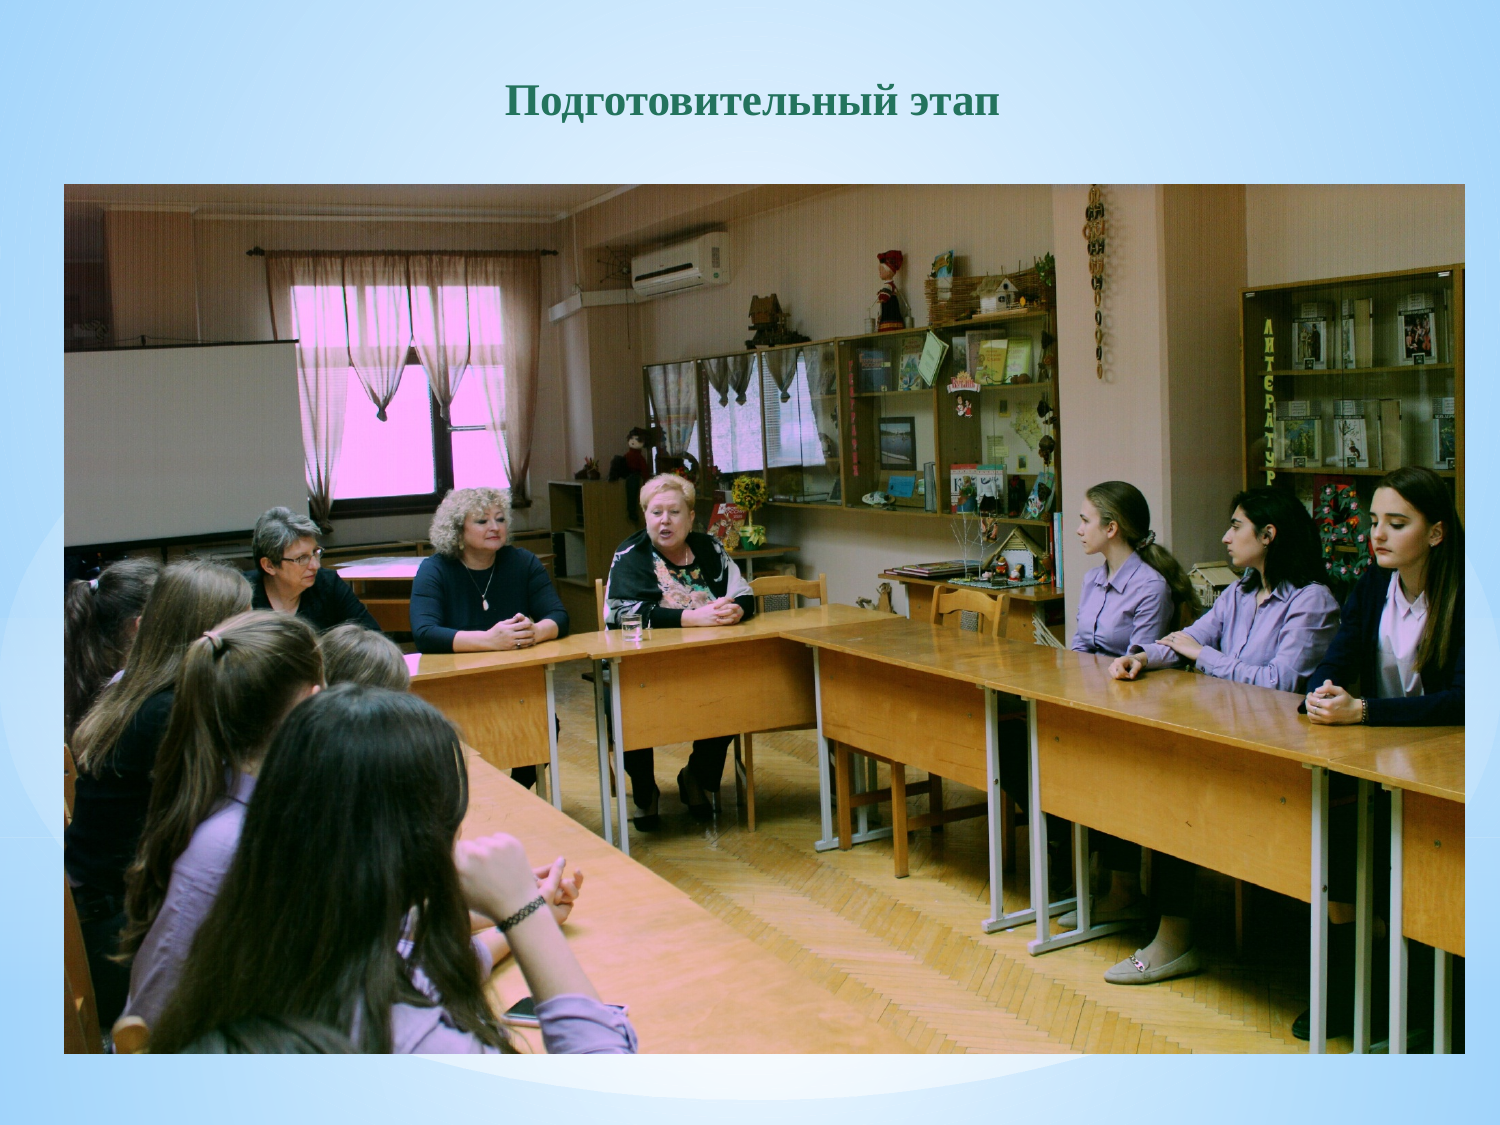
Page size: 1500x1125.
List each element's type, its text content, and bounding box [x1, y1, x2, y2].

list Подготовительный этап [53, 54, 1447, 149]
title [17, 196, 1459, 1094]
picture [64, 184, 1465, 1054]
